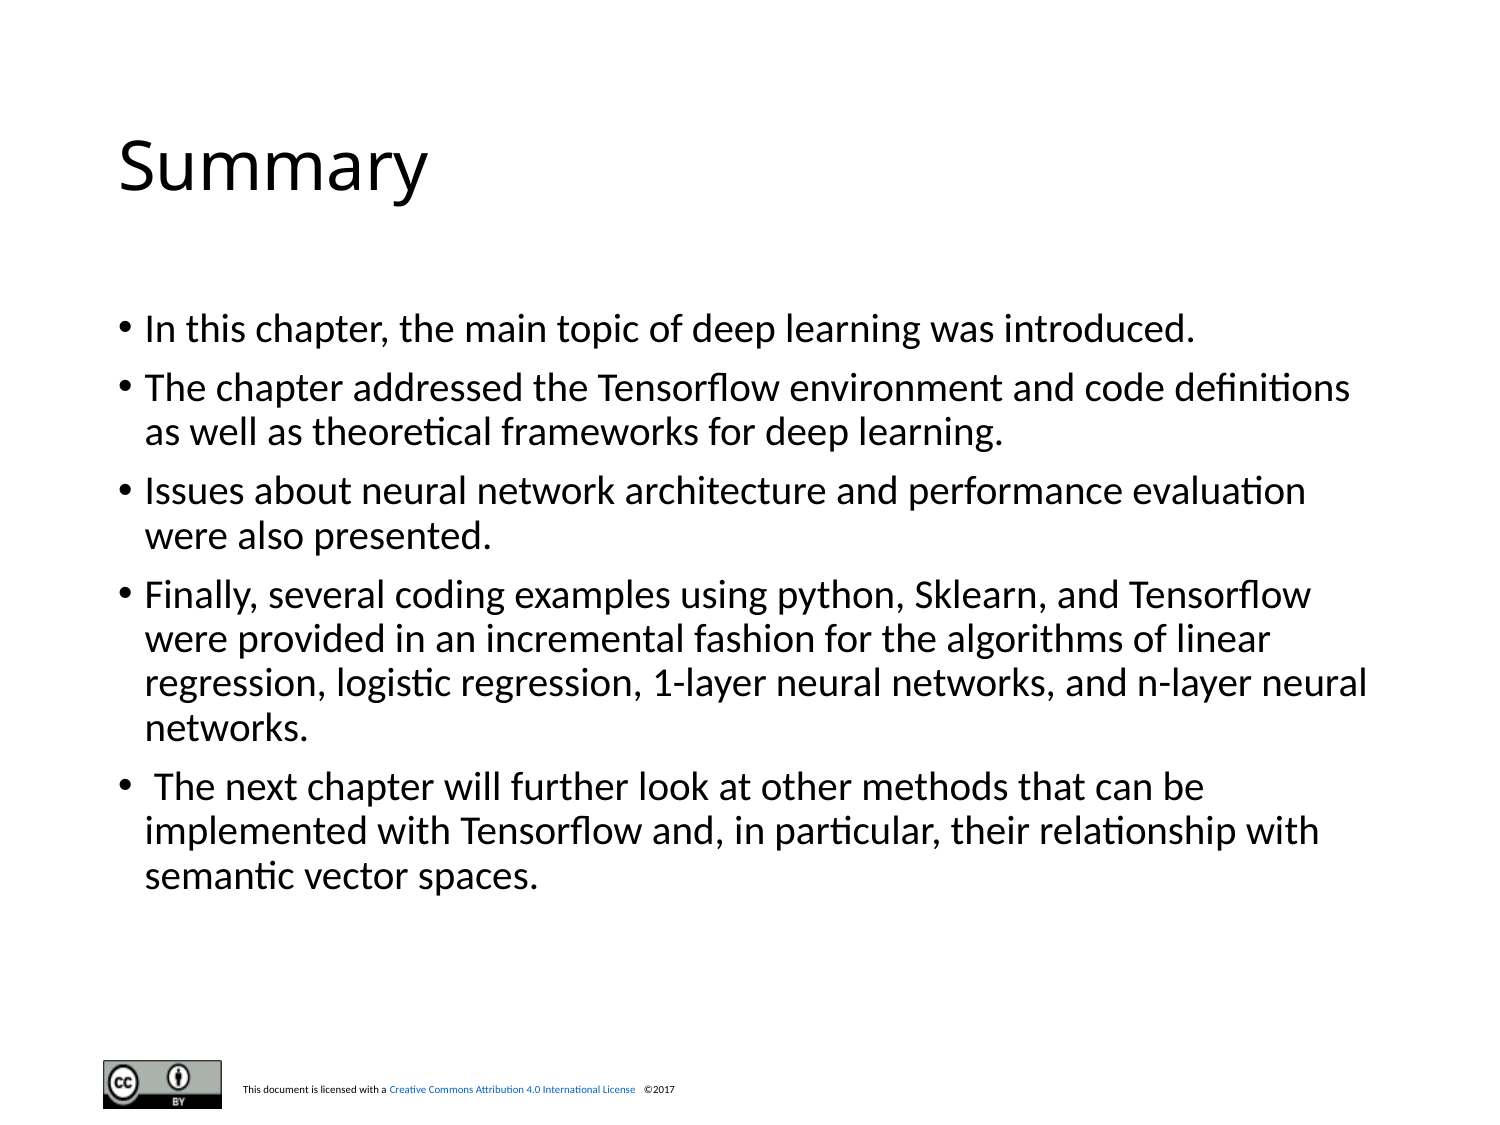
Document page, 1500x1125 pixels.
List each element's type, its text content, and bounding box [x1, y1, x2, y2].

title Summary [103, 59, 1397, 278]
list In this chapter, the main topic of deep learning was introduced. The chapter addressed the Tensorflow environment and code definitions as well as theoretical frameworks for deep learning. Issues about neural network architecture and performance evaluation were also presented. Finally, several coding examples using python, Sklearn, and Tensorflow were provided in an incremental fashion for the algorithms of linear regression, logistic regression, 1-layer neural networks, and n-layer neural networks. The next chapter will further look at other methods that can be implemented with Tensorflow and, in particular, their relationship with semantic vector spaces. [103, 299, 1397, 1014]
picture [103, 1060, 222, 1109]
